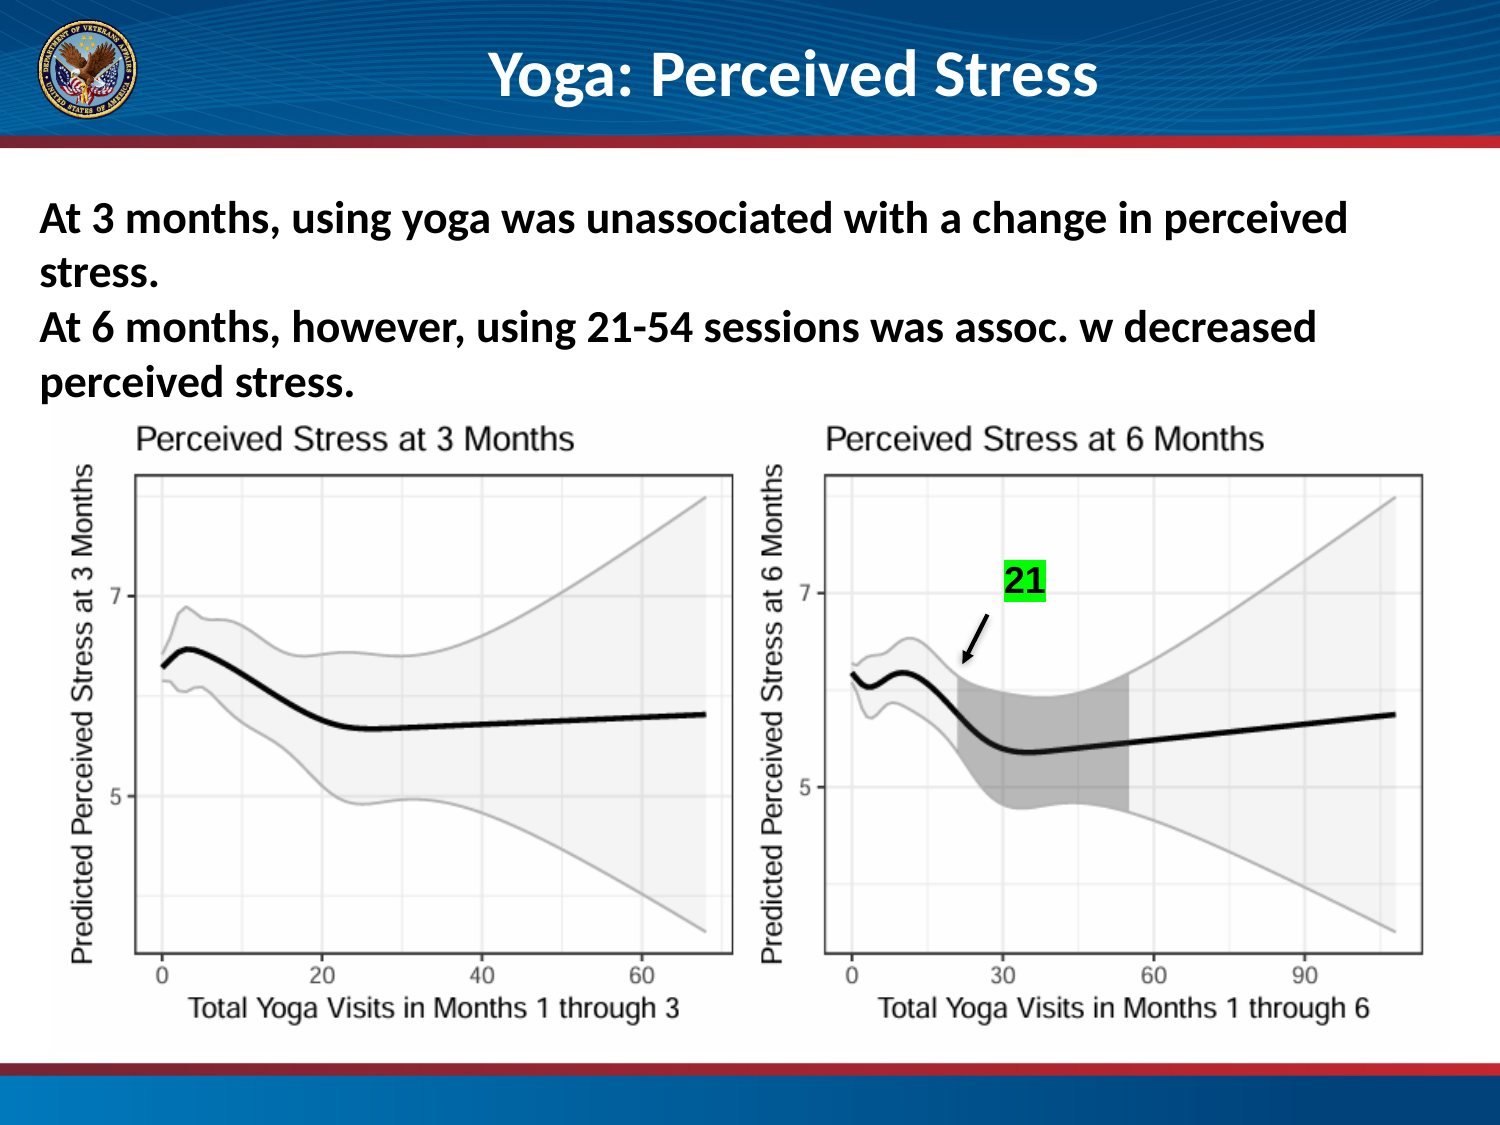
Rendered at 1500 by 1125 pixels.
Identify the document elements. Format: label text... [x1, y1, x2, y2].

text_box At 3 months, using yoga was unassociated with a change in perceived stress. At 6 months, however, using 21-54 sessions was assoc. w decreased perceived stress. [24, 179, 1424, 260]
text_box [962, 614, 988, 665]
text_box Yoga: Perceived Stress [162, 22, 1425, 103]
picture [0, 0, 1500, 1125]
